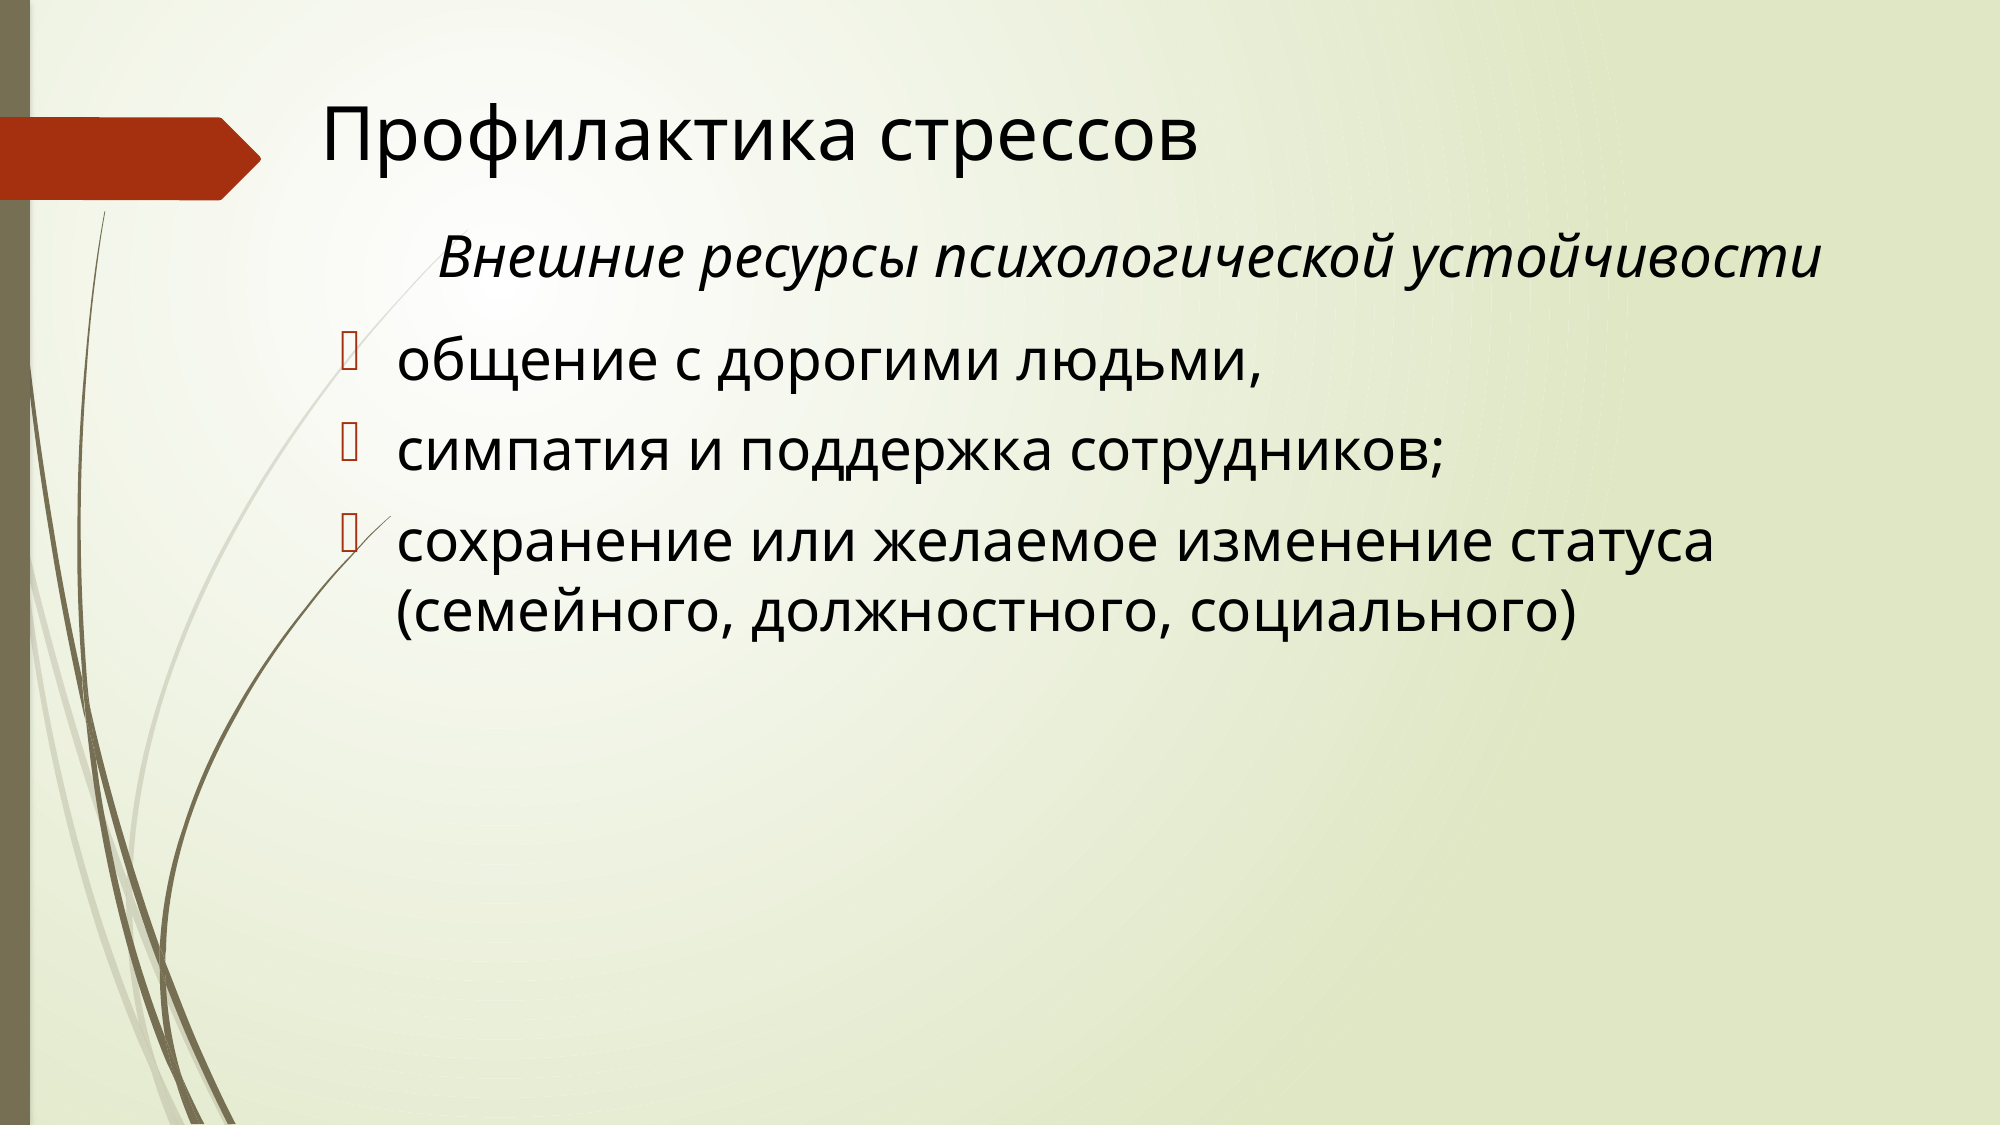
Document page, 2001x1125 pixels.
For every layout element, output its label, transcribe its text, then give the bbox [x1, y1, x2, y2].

title [0, 50, 1399, 142]
text_box Внешние ресурсы психологической устойчивости [422, 211, 1974, 297]
text_box Профилактика стрессов [305, 78, 1376, 183]
list общение с дорогими людьми, симпатия и поддержка сотрудников; сохранение или желаемое изменение статуса (семейного, должностного, социального) [324, 314, 1837, 1083]
